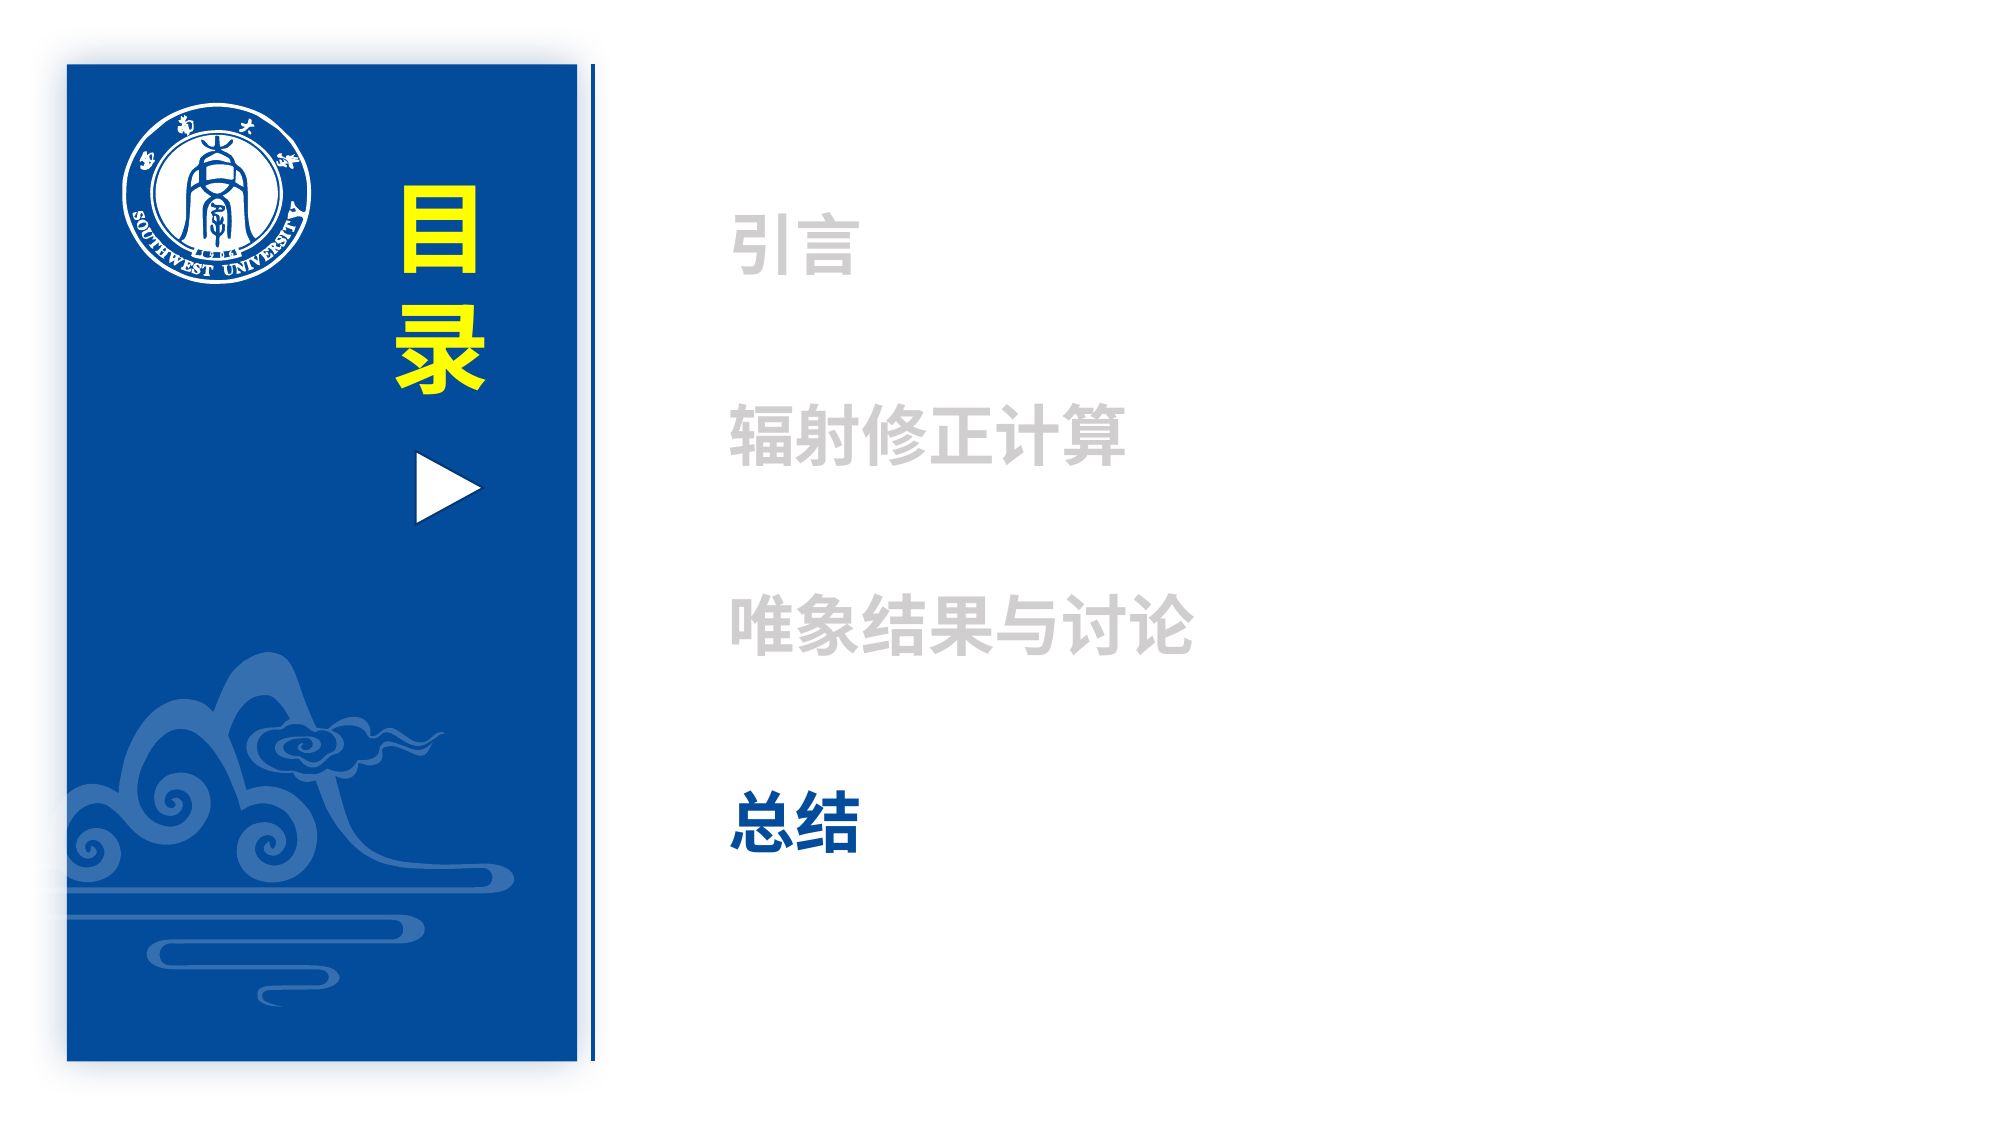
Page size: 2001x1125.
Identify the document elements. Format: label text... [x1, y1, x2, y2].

text_box [0, 652, 515, 895]
text_box 目录 [375, 158, 502, 413]
text_box [414, 449, 486, 527]
text_box [0, 913, 425, 1007]
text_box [121, 102, 315, 284]
text_box 引言 [713, 201, 1774, 284]
text_box 总结 [713, 779, 1774, 862]
text_box [66, 63, 578, 1062]
text_box 辐射修正计算 [713, 308, 1793, 553]
text_box 唯象结果与讨论 [713, 553, 1774, 719]
